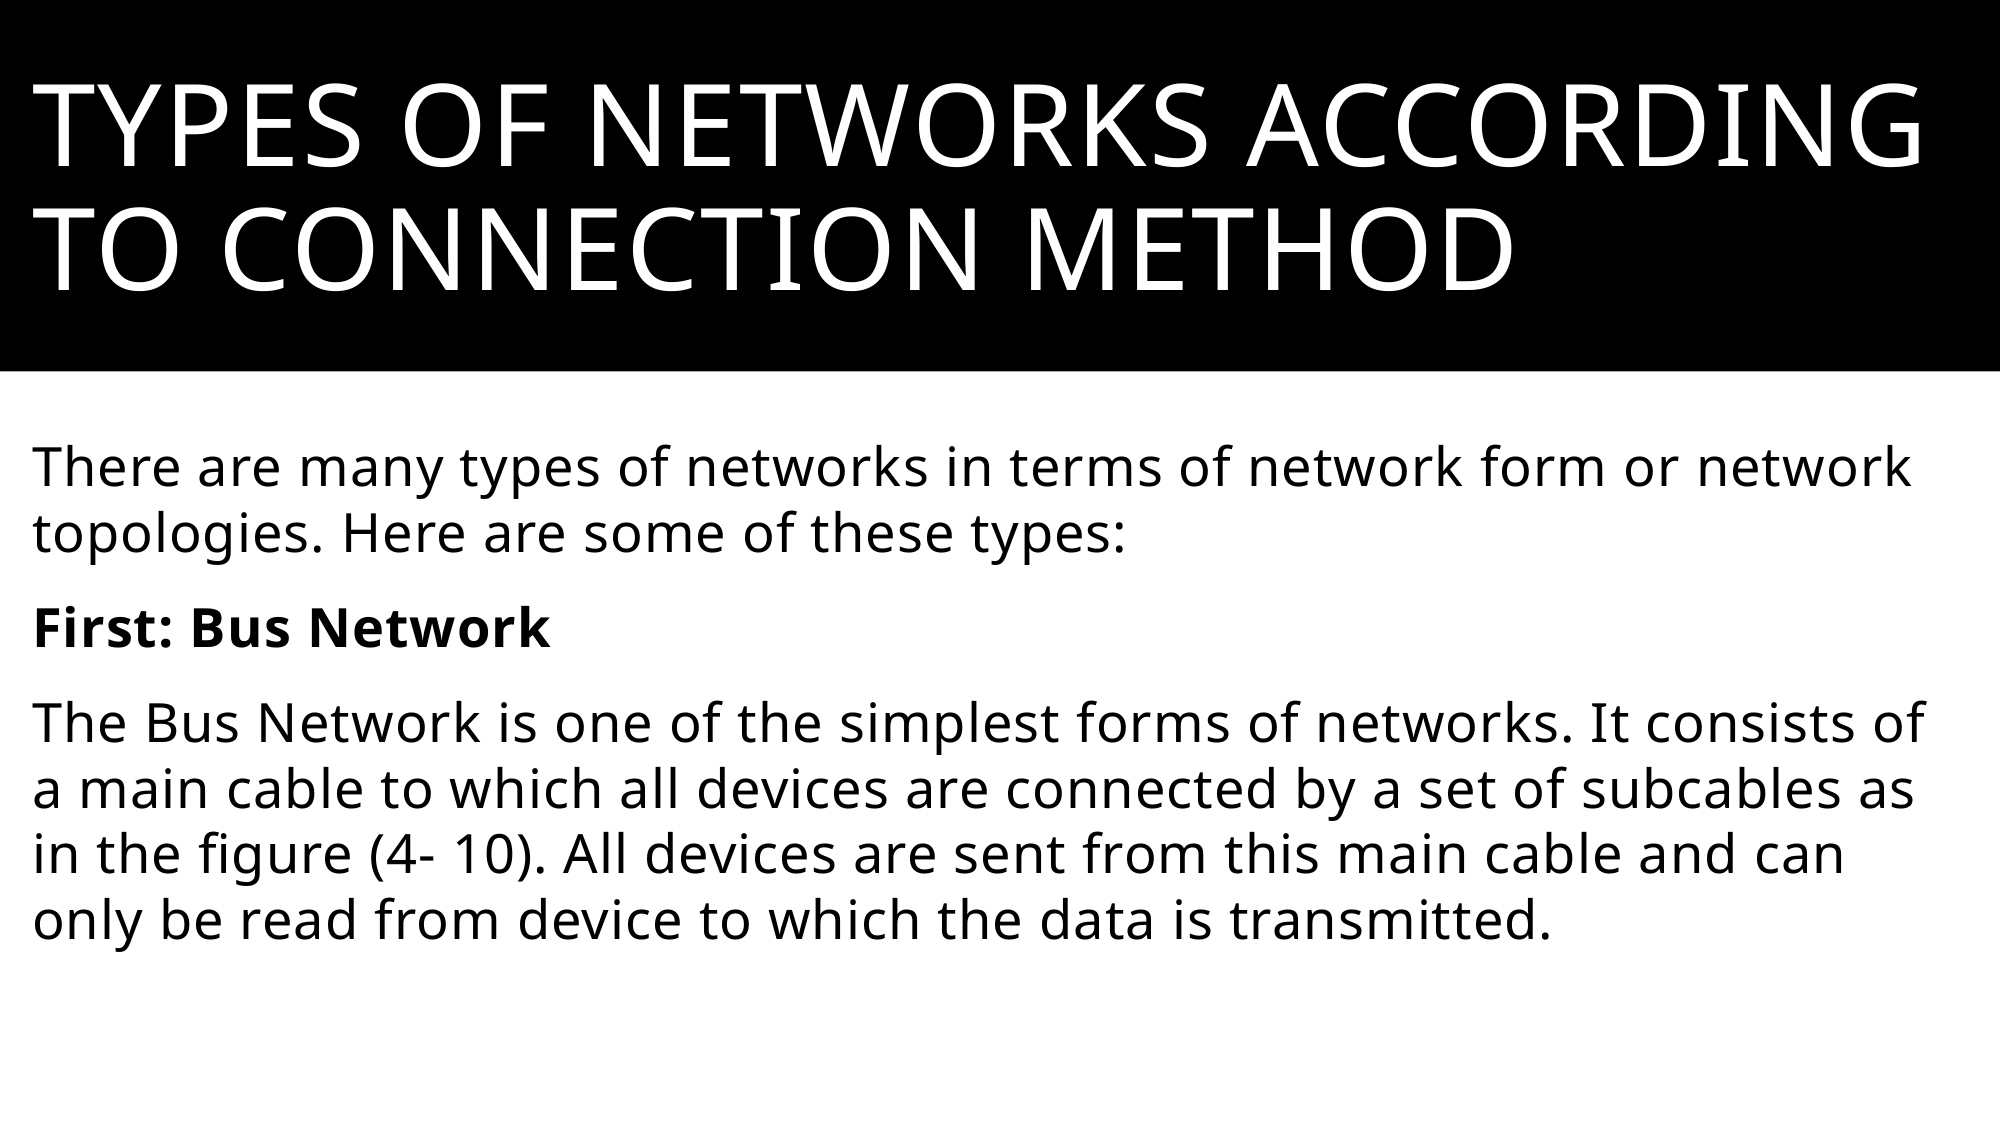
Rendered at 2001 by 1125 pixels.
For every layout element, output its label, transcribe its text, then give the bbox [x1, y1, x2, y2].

title Types of networks according to connection method [17, 52, 1975, 332]
list There are many types of networks in terms of network form or network topologies. Here are some of these types: First: Bus Network The Bus Network is one of the simplest forms of networks. It consists of a main cable to which all devices are connected by a set of subcables as in the figure (4- 10). All devices are sent from this main cable and can only be read from device to which the data is transmitted. [17, 424, 1975, 1073]
